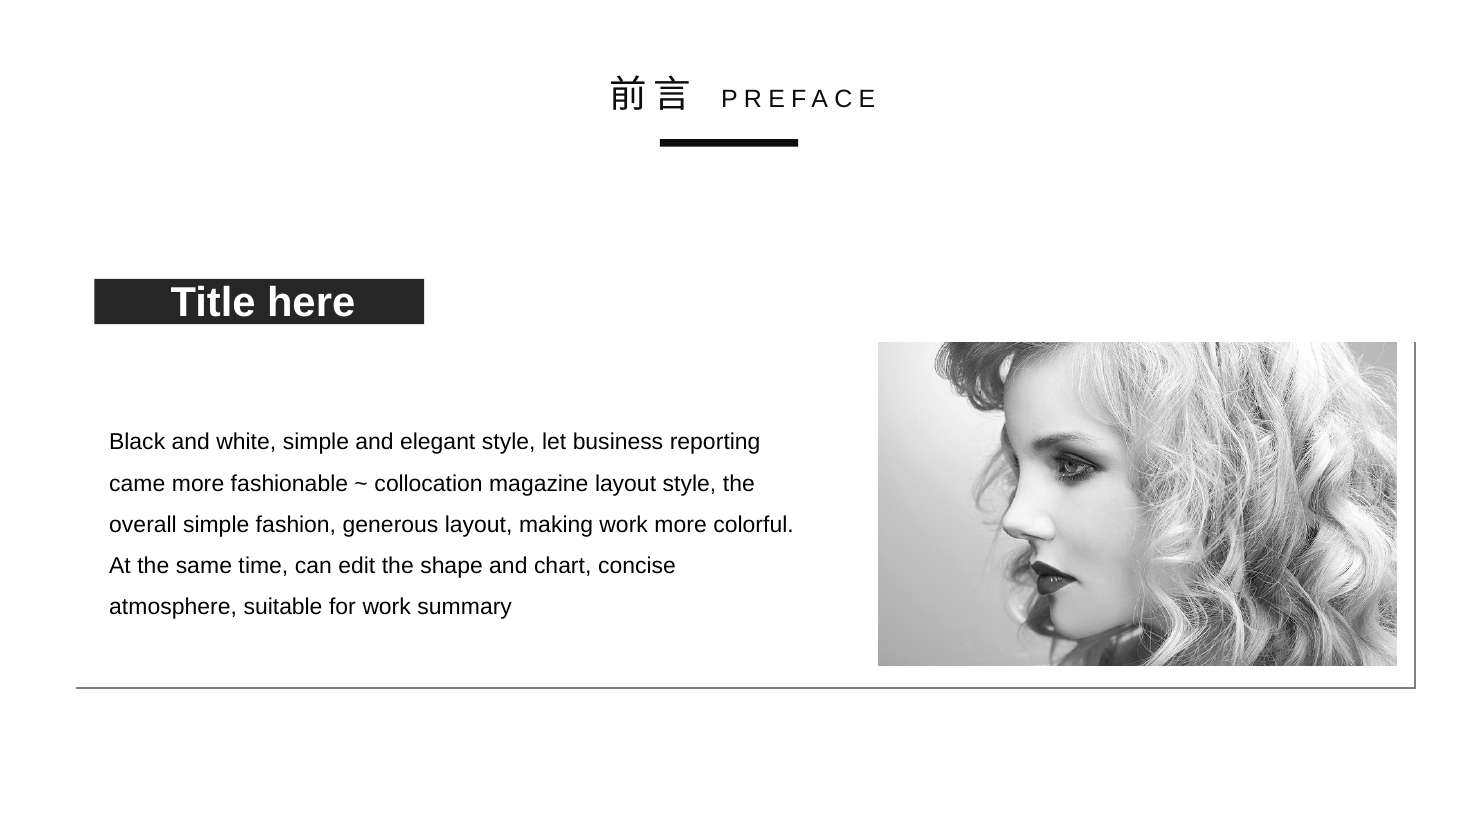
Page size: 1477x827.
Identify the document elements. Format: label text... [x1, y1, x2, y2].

picture [878, 342, 1397, 666]
text_box [75, 342, 1416, 689]
text_box Black and white, simple and elegant style, let business reporting came more fashionable ~ collocation magazine layout style, the overall simple fashion, generous layout, making work more colorful. At the same time, can edit the shape and chart, concise atmosphere, suitable for work summary [94, 405, 822, 627]
text_box [93, 278, 155, 325]
text_box [659, 138, 799, 148]
text_box Title here [155, 267, 425, 333]
text_box 前言 PREFACE [595, 62, 925, 123]
